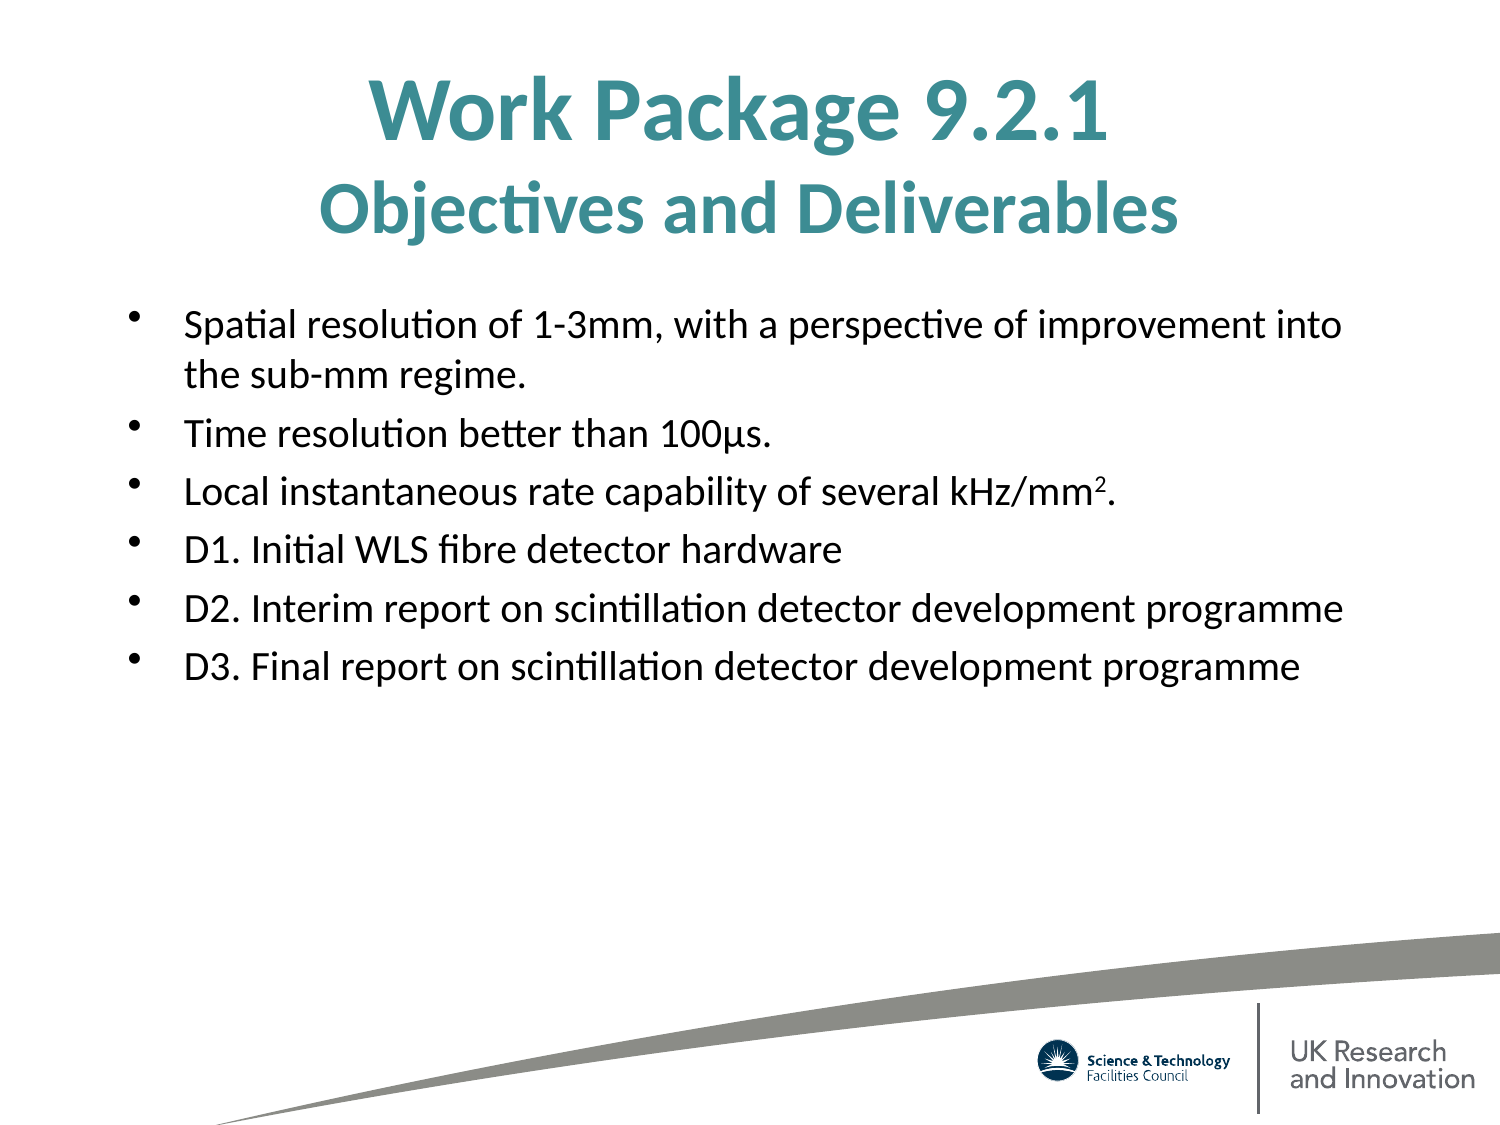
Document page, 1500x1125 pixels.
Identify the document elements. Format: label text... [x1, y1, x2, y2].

list Spatial resolution of 1-3mm, with a perspective of improvement into the sub-mm regime. Time resolution better than 100μs. Local instantaneous rate capability of several kHz/mm2. D1. Initial WLS fibre detector hardware D2. Interim report on scintillation detector development programme D3. Final report on scintillation detector development programme [112, 289, 1388, 913]
title Work Package 9.2.1 Objectives and Deliverables [0, 54, 1500, 243]
